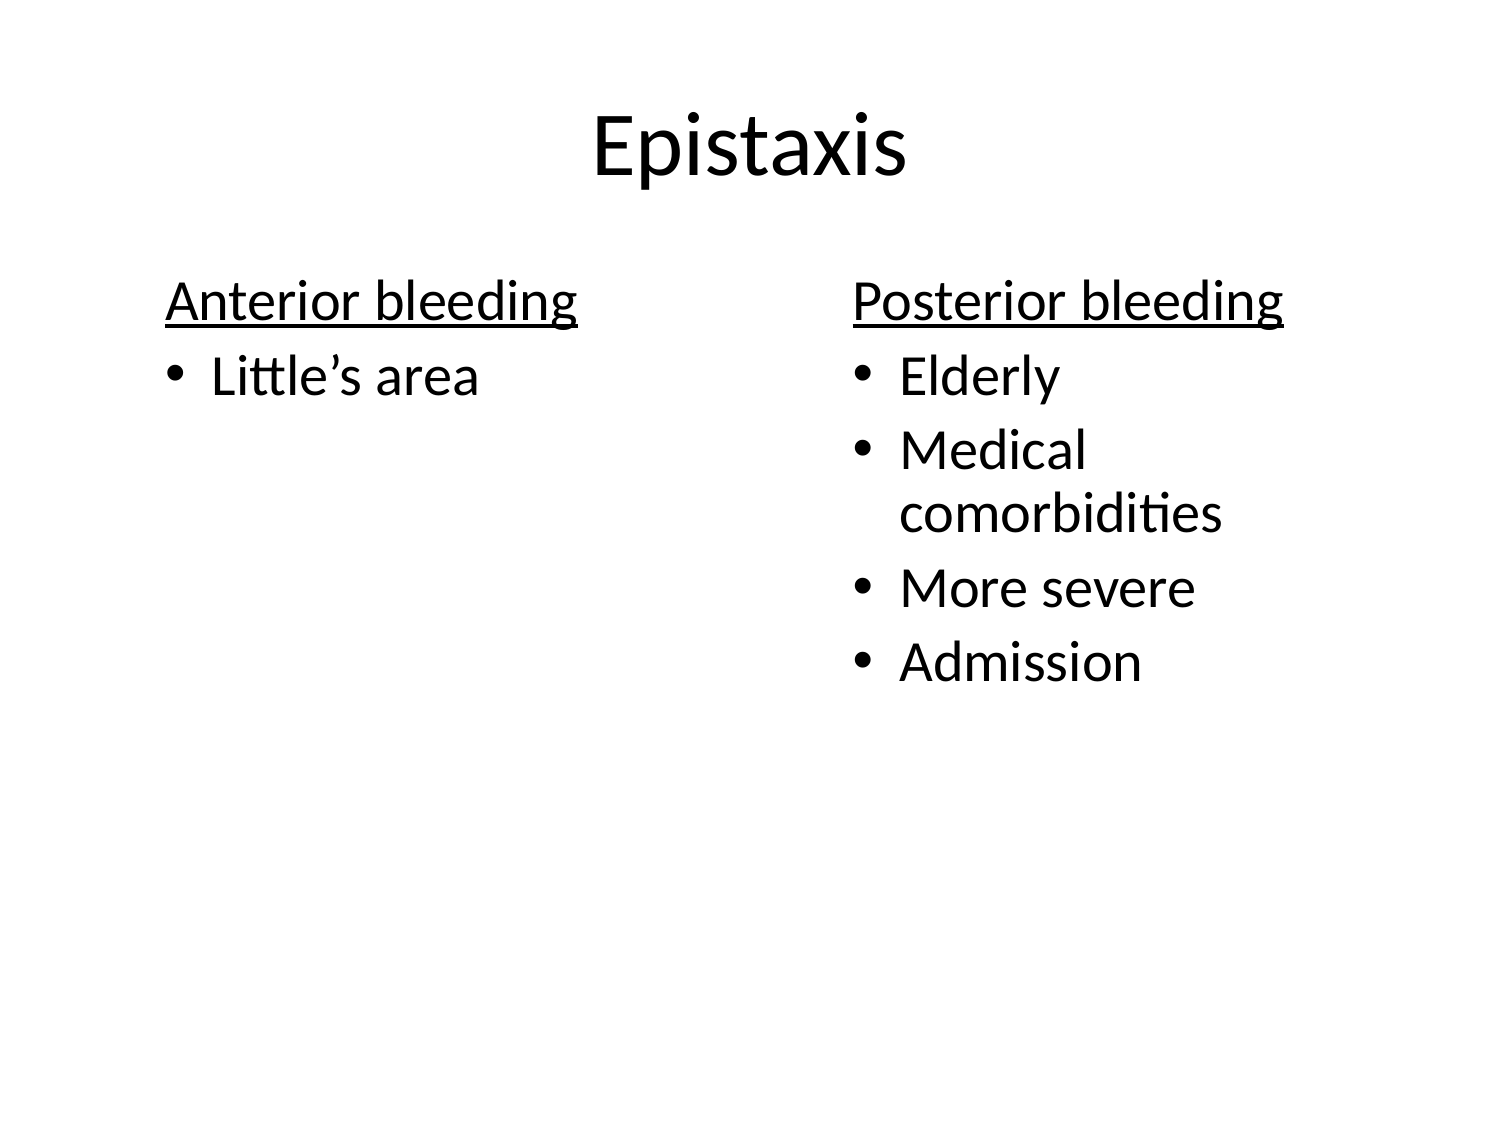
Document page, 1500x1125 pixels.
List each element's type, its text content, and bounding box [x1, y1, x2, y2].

list Anterior bleeding Little’s area [75, 262, 738, 1005]
title Epistaxis [75, 45, 1425, 233]
list Posterior bleeding Elderly Medical comorbidities More severe Admission [762, 262, 1425, 1005]
